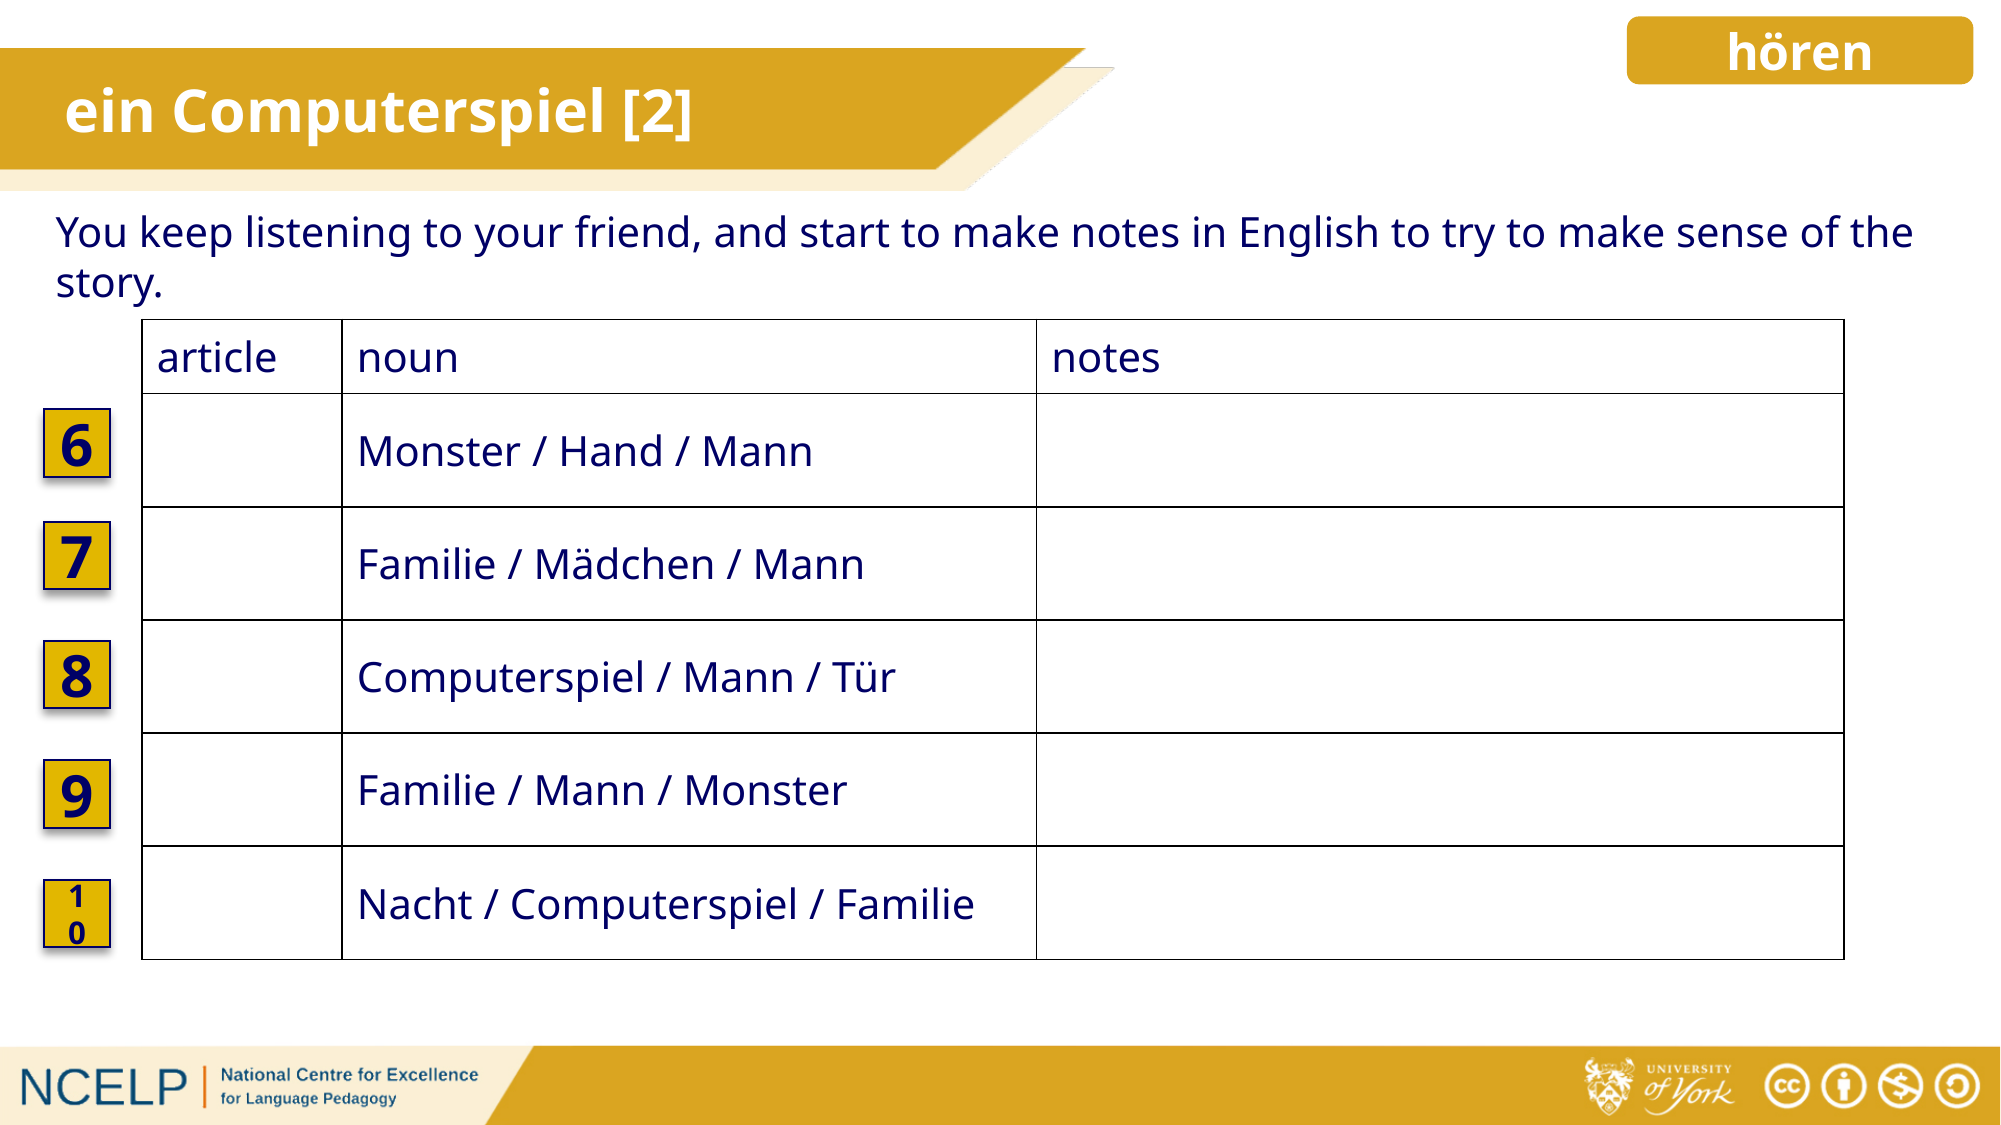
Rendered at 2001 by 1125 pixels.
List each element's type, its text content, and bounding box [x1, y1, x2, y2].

text_box 10 [43, 879, 111, 948]
table_cell [1037, 734, 1843, 845]
table_cell [1037, 394, 1843, 506]
table_header noun [343, 320, 1036, 393]
text_box 6 [43, 408, 111, 478]
text_box You keep listening to your friend, and start to make notes in English to try to make sense of the story. [40, 198, 1945, 313]
table_cell [143, 394, 341, 506]
table_cell [143, 734, 341, 845]
table_cell [143, 621, 341, 732]
table_header article [143, 320, 341, 393]
text_box hören [1626, 16, 1974, 85]
table_cell [143, 508, 341, 619]
table_cell [1037, 621, 1843, 732]
table_cell [143, 847, 341, 959]
table_cell [1037, 508, 1843, 619]
table_cell Computerspiel / Mann / Tür [343, 621, 1036, 732]
text_box 9 [43, 759, 111, 829]
table_cell Monster / Hand / Mann [343, 394, 1036, 506]
text_box 7 [43, 521, 111, 590]
table_cell Nacht / Computerspiel / Familie [343, 847, 1036, 959]
table_cell Familie / Mädchen / Mann [343, 508, 1036, 619]
table_cell Familie / Mann / Monster [343, 734, 1036, 845]
table_header notes [1037, 320, 1843, 393]
text_box 8 [43, 640, 111, 709]
picture [0, 0, 2001, 1125]
table_cell [1037, 847, 1843, 959]
